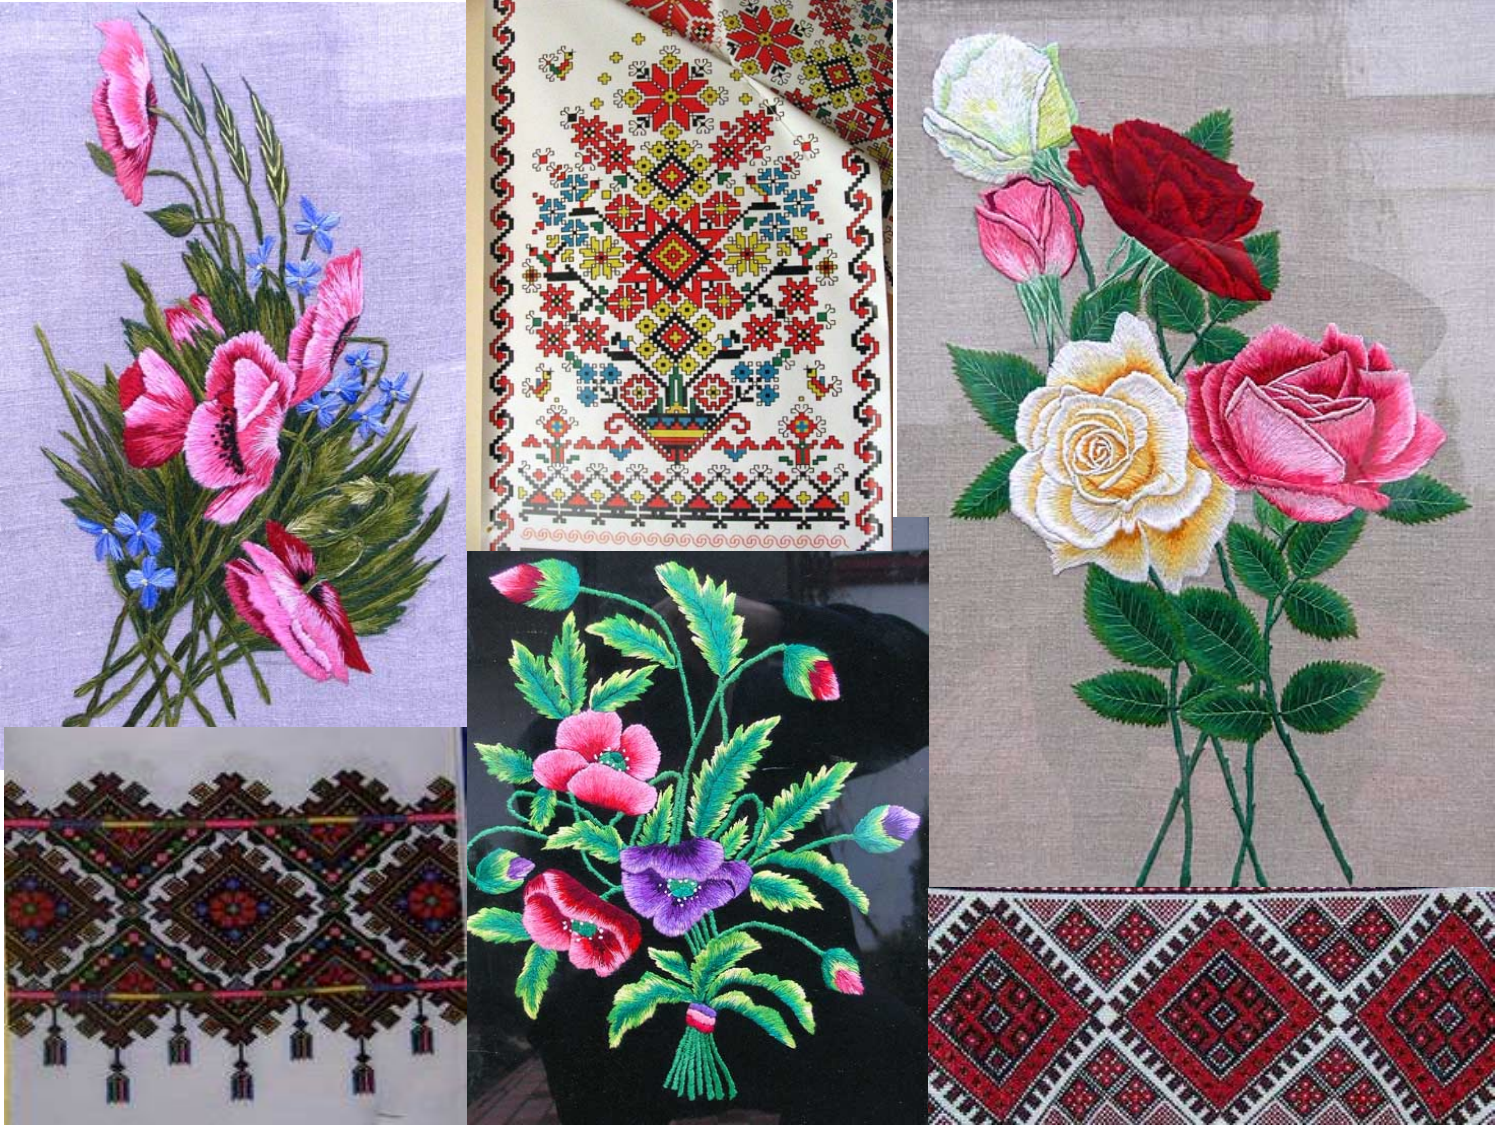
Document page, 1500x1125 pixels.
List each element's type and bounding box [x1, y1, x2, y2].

picture [0, 0, 1495, 1125]
list [3, 727, 467, 1125]
